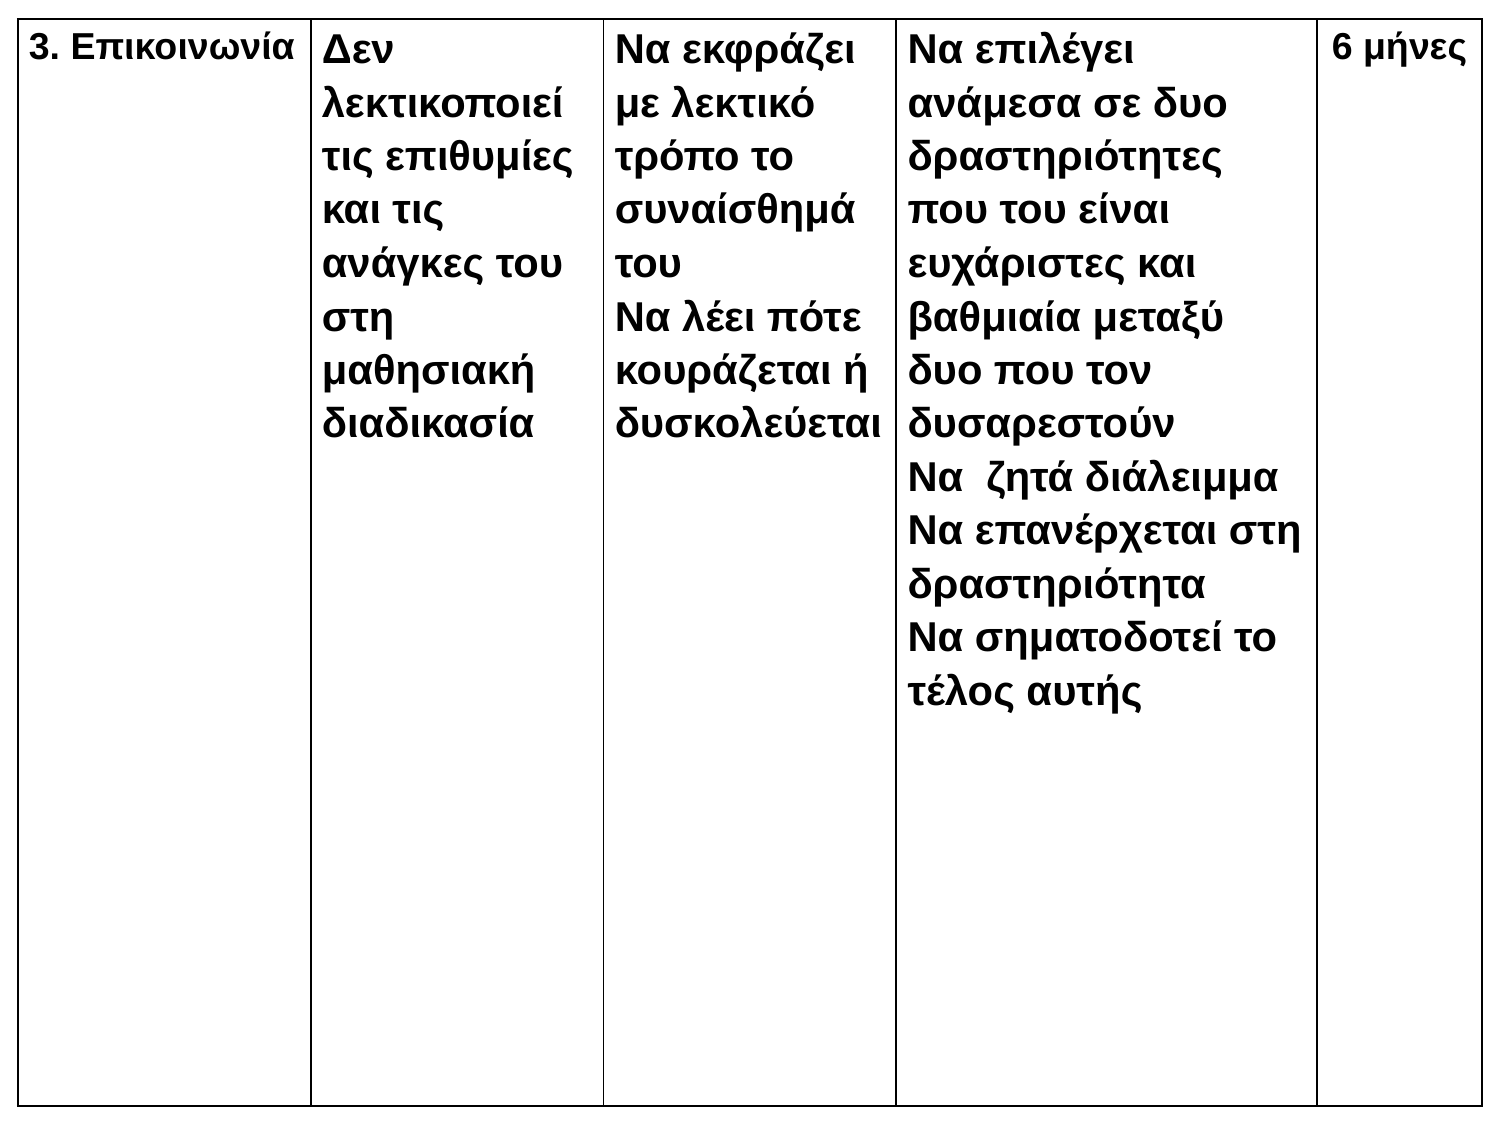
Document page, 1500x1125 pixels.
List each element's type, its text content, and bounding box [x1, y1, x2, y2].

table_header 6 μήνες [1318, 20, 1481, 1105]
table_header Δεν λεκτικοποιεί τις επιθυμίες και τις ανάγκες του στη μαθησιακή διαδικασία [312, 20, 603, 1105]
table_header Να επιλέγει ανάμεσα σε δυο δραστηριότητες που του είναι ευχάριστες και βαθμιαία μεταξύ δυο που τον δυσαρεστούν Να ζητά διάλειμμα Να επανέρχεται στη δραστηριότητα Να σηματοδοτεί το τέλος αυτής [897, 20, 1316, 1105]
table_header Να εκφράζει με λεκτικό τρόπο το συναίσθημά του Να λέει πότε κουράζεται ή δυσκολεύεται [604, 20, 895, 1105]
table_header 3. Επικοινωνία [19, 20, 310, 1105]
